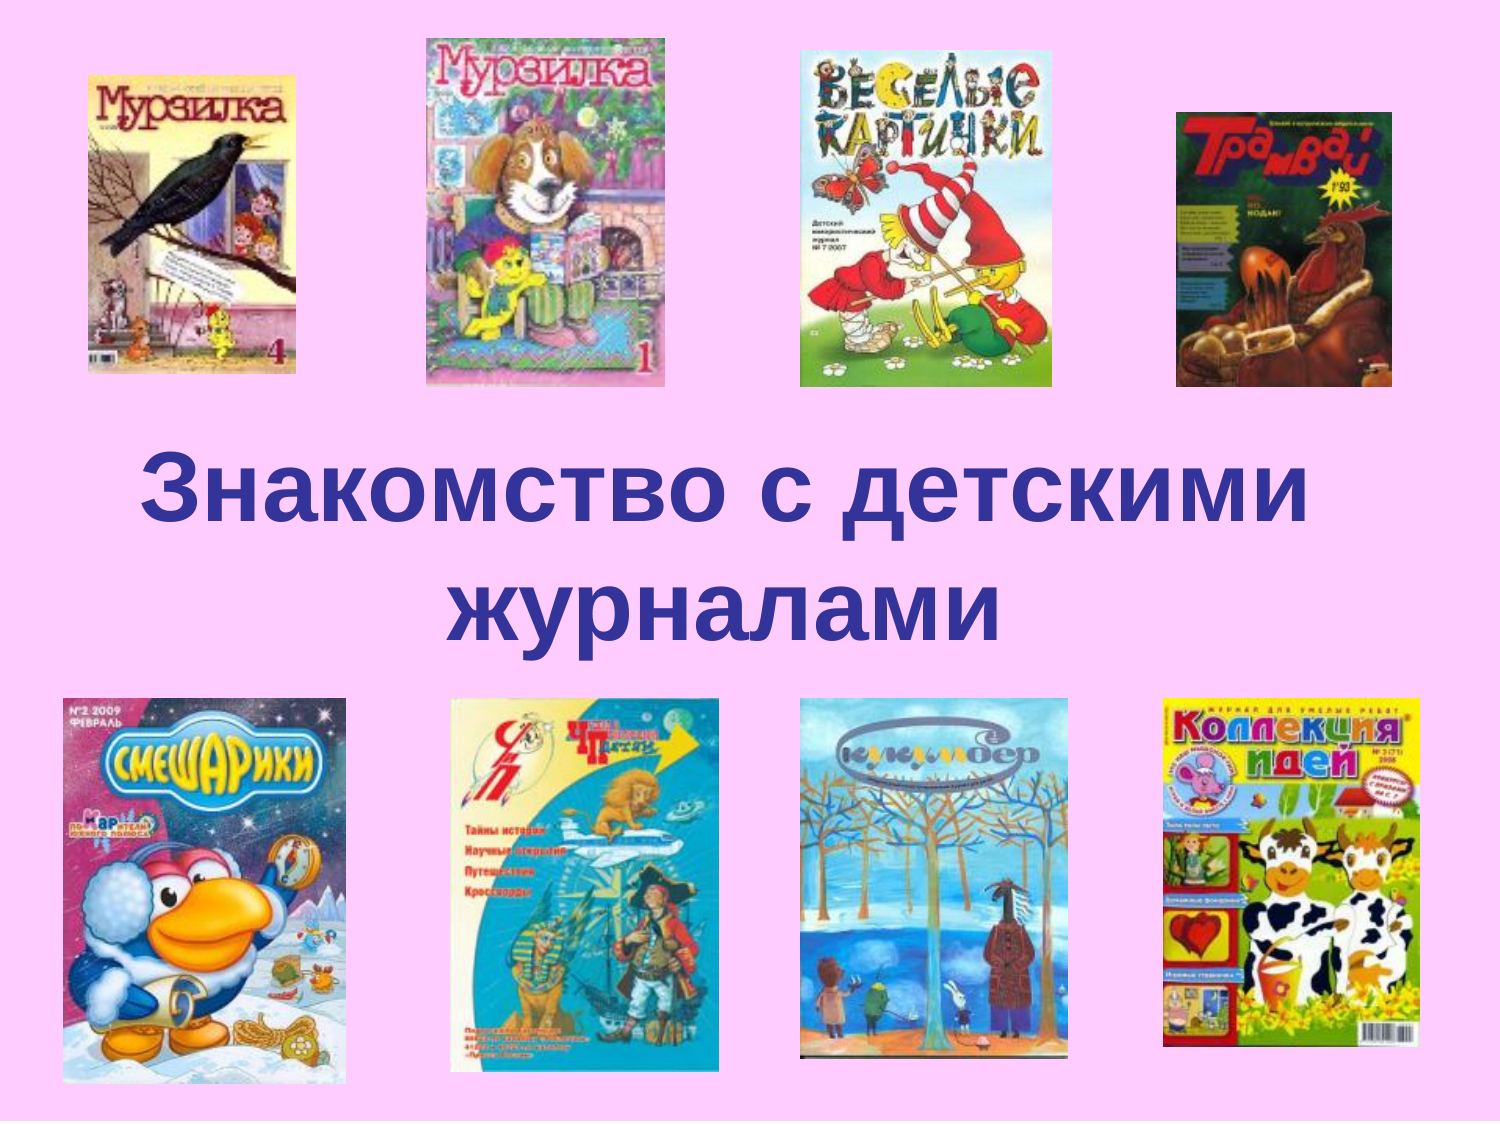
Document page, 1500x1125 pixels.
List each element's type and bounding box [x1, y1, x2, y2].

text_box [0, 0, 1500, 1121]
